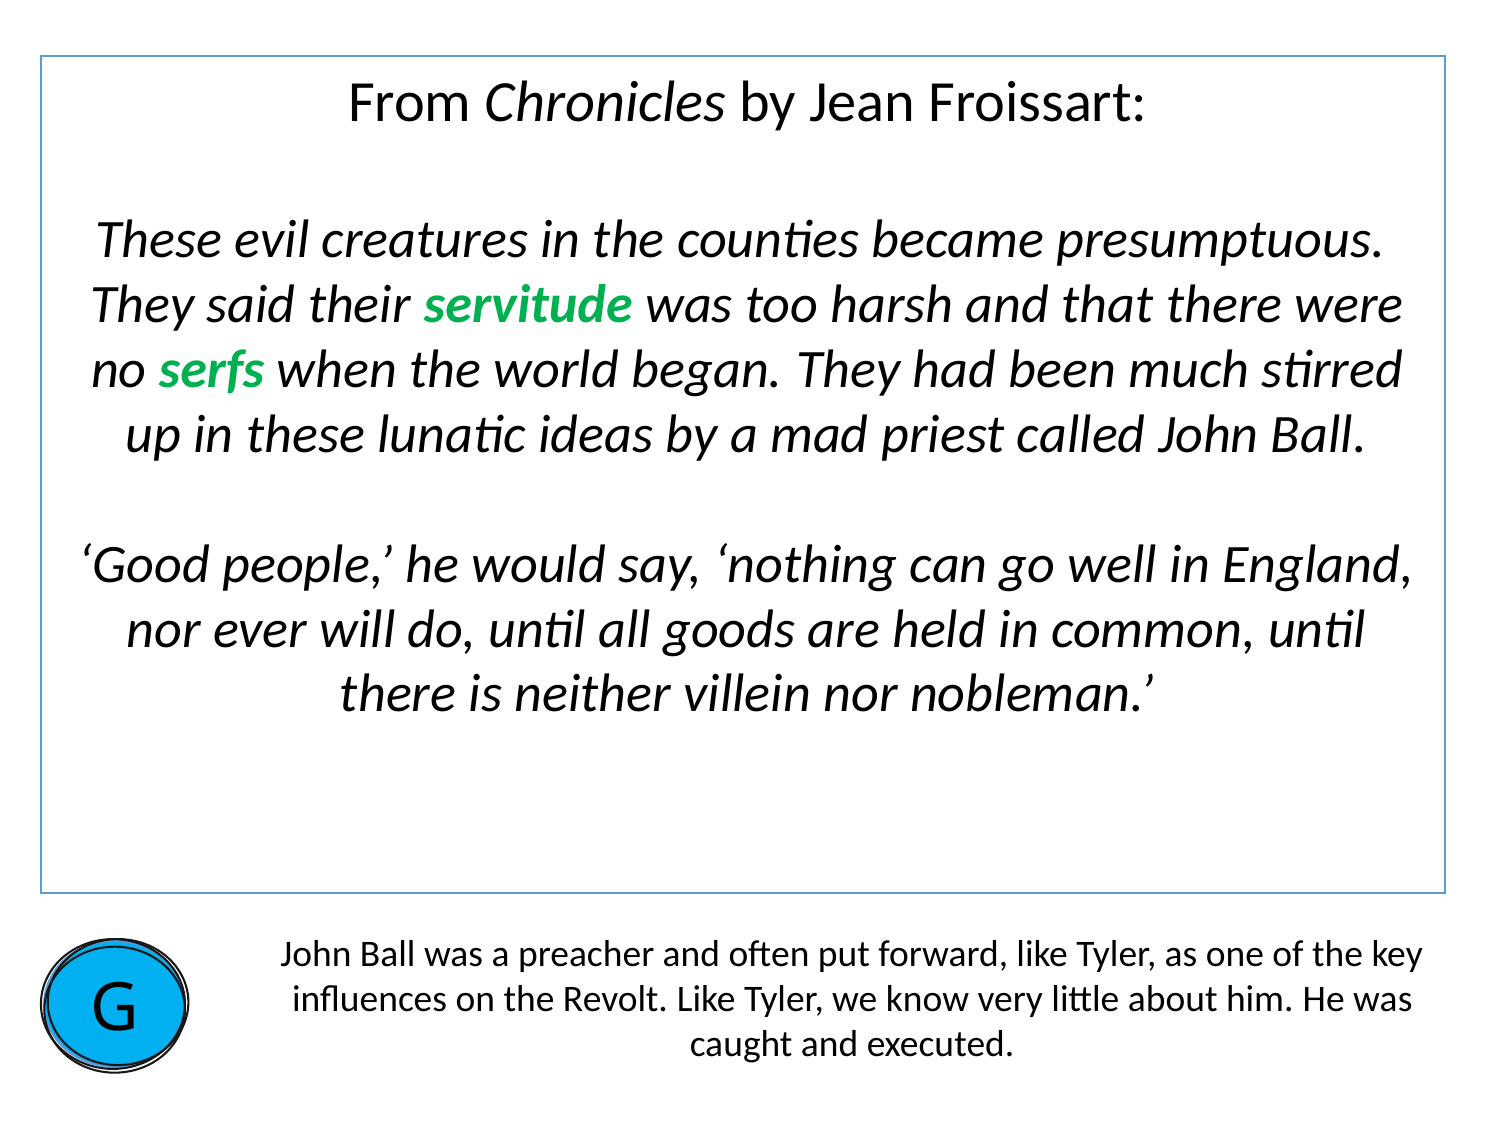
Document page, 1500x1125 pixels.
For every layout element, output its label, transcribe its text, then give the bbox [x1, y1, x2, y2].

text_box [40, 55, 1446, 894]
text_box John Ball was a preacher and often put forward, like Tyler, as one of the key influences on the Revolt. Like Tyler, we know very little about him. He was caught and executed. [259, 921, 1446, 1072]
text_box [40, 939, 189, 1073]
